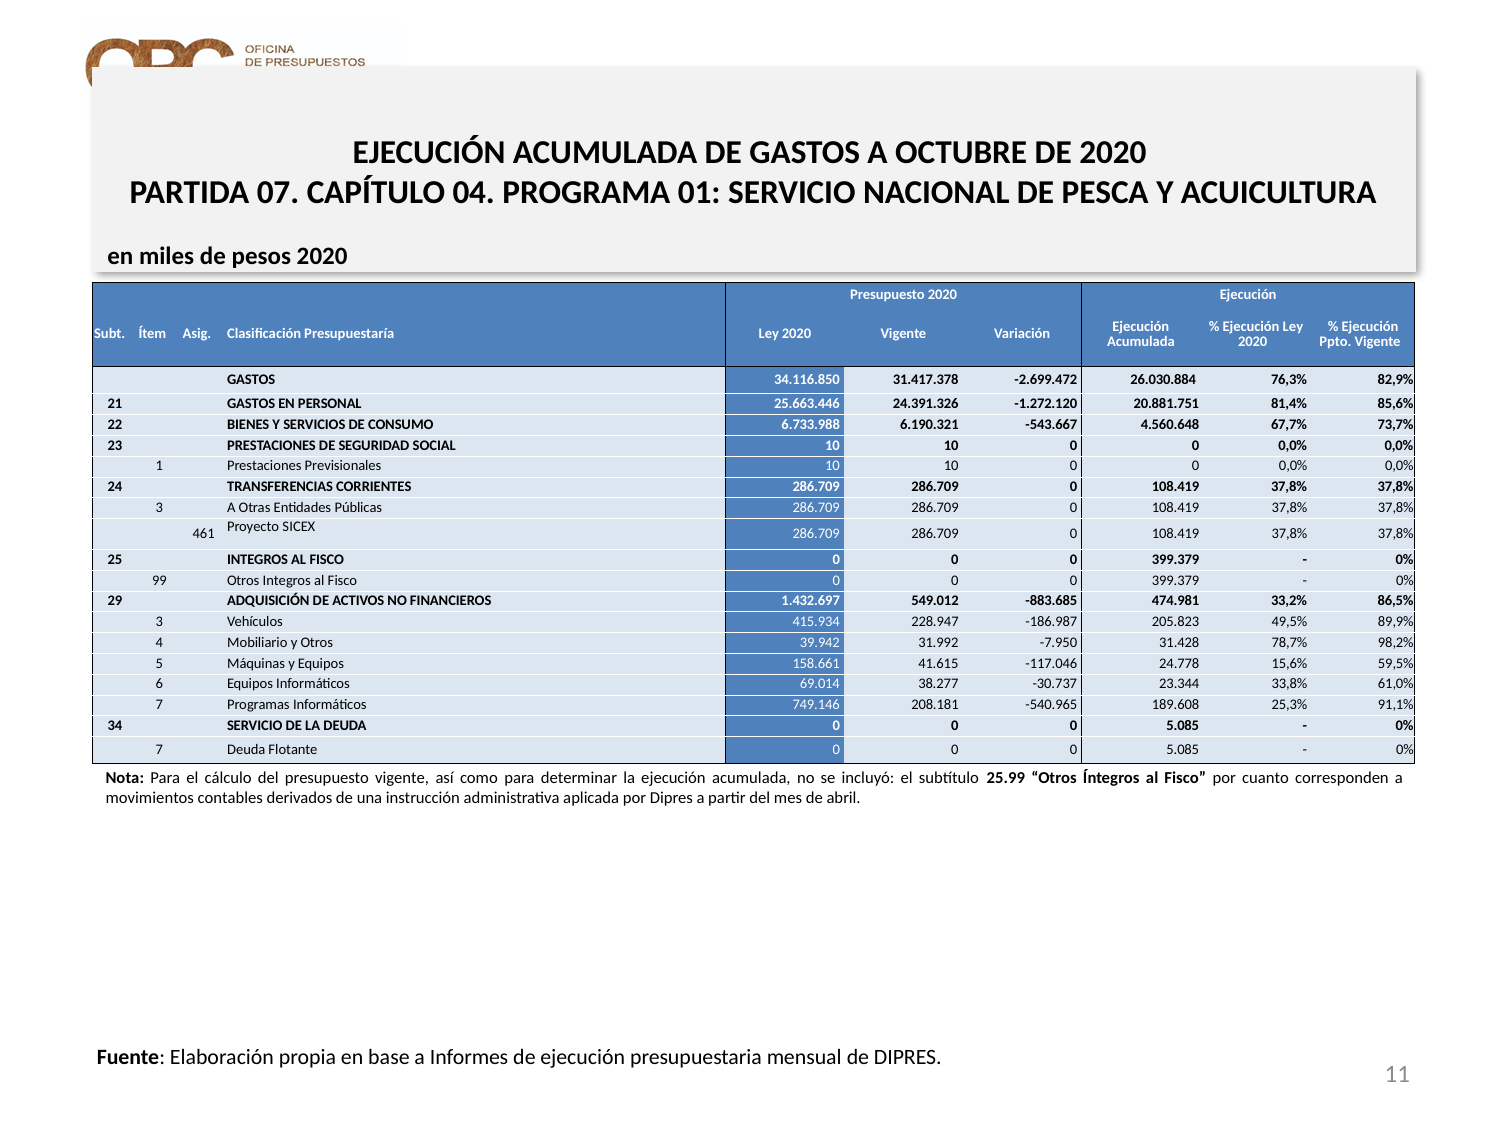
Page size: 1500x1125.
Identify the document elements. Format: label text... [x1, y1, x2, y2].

table_cell Clasificación Presupuestaría [226, 303, 725, 366]
table_cell 286.709 [726, 498, 844, 518]
table_cell 78,7% [1200, 633, 1308, 653]
text_box en miles de pesos 2020 [92, 231, 1415, 271]
table_cell 91,1% [1308, 696, 1414, 715]
table_cell [181, 737, 226, 763]
table_cell [93, 633, 137, 653]
footer Fuente: Elaboración propia en base a Informes de ejecución presupuestaria mensual de DIPRES. [82, 1035, 1432, 1095]
table_cell 99 [137, 571, 181, 591]
table_cell % Ejecución Ppto. Vigente [1308, 303, 1414, 366]
table_cell 39.942 [726, 633, 844, 653]
table_cell [181, 457, 226, 477]
table_cell SERVICIO DE LA DEUDA [226, 716, 725, 736]
table_cell 0,0% [1308, 436, 1414, 456]
table_cell 73,7% [1308, 415, 1414, 435]
table_cell 23 [93, 436, 137, 456]
table_cell [93, 675, 137, 695]
table_cell Mobiliario y Otros [226, 633, 725, 653]
table_cell -7.950 [963, 633, 1081, 653]
table_cell 76,3% [1200, 367, 1308, 393]
table_cell 59,5% [1308, 654, 1414, 674]
slide_number 11 [1074, 1042, 1425, 1103]
table_cell 25 [93, 550, 137, 570]
table_cell - [1200, 716, 1308, 736]
table_cell -1.272.120 [963, 394, 1081, 414]
table_cell 5.085 [1082, 737, 1200, 763]
table_cell 33,2% [1200, 592, 1308, 611]
table_cell 3 [137, 498, 181, 518]
table_cell 69.014 [726, 675, 844, 695]
table_cell 205.823 [1082, 612, 1200, 632]
table_cell 82,9% [1308, 367, 1414, 393]
table_cell PRESTACIONES DE SEGURIDAD SOCIAL [226, 436, 725, 456]
table_header [226, 283, 725, 303]
table_cell 0 [844, 550, 963, 570]
table_cell 0% [1308, 571, 1414, 591]
table_cell [93, 612, 137, 632]
table_cell 31.417.378 [844, 367, 963, 393]
table_cell Otros Integros al Fisco [226, 571, 725, 591]
table_cell 38.277 [844, 675, 963, 695]
table_cell 4.560.648 [1082, 415, 1200, 435]
table_cell 286.709 [844, 478, 963, 497]
table_cell -543.667 [963, 415, 1081, 435]
table_cell [181, 478, 226, 497]
table_cell 0 [963, 550, 1081, 570]
table_cell 4 [137, 633, 181, 653]
table_cell BIENES Y SERVICIOS DE CONSUMO [226, 415, 725, 435]
table_cell INTEGROS AL FISCO [226, 550, 725, 570]
table_cell 461 [181, 519, 226, 549]
table_cell Prestaciones Previsionales [226, 457, 725, 477]
table_cell 208.181 [844, 696, 963, 715]
table_cell 0 [726, 737, 844, 763]
table_cell 474.981 [1082, 592, 1200, 611]
table_cell [181, 436, 226, 456]
table_cell 108.419 [1082, 498, 1200, 518]
table_cell [93, 519, 137, 549]
table_cell 0% [1308, 716, 1414, 736]
table_cell 0 [963, 716, 1081, 736]
table_cell [181, 367, 226, 393]
table_cell Vehículos [226, 612, 725, 632]
table_cell [93, 457, 137, 477]
table_cell 31.992 [844, 633, 963, 653]
table_cell Ejecución Acumulada [1082, 303, 1200, 366]
table_cell 286.709 [844, 498, 963, 518]
table_cell 0 [726, 571, 844, 591]
table_cell [181, 592, 226, 611]
table_cell 0% [1308, 737, 1414, 763]
table_cell -540.965 [963, 696, 1081, 715]
table_cell 0% [1308, 550, 1414, 570]
table_cell [93, 654, 137, 674]
table_cell 0 [1082, 457, 1200, 477]
picture [82, 22, 403, 118]
title EJECUCIÓN ACUMULADA DE GASTOS A OCTUBRE DE 2020 PARTIDA 07. CAPÍTULO 04. PROGRAMA 01: SERVICIO NACIONAL DE PESCA Y ACUICULTURA [92, 67, 1415, 231]
table_cell Variación [963, 303, 1081, 366]
table_cell Proyecto SICEX [226, 519, 725, 549]
table_cell 6.190.321 [844, 415, 963, 435]
table_cell Subt. [93, 303, 137, 366]
table_cell 5.085 [1082, 716, 1200, 736]
table_header Presupuesto 2020 [726, 283, 1081, 303]
table_cell 0,0% [1308, 457, 1414, 477]
table_cell 7 [137, 696, 181, 715]
table_cell 37,8% [1308, 519, 1414, 549]
table_cell 286.709 [726, 519, 844, 549]
table_cell [181, 550, 226, 570]
table_cell 1 [137, 457, 181, 477]
table_cell Vigente [844, 303, 963, 366]
table_cell -186.987 [963, 612, 1081, 632]
table_cell 25.663.446 [726, 394, 844, 414]
table_cell 0 [1082, 436, 1200, 456]
table_cell 415.934 [726, 612, 844, 632]
table_cell 0 [844, 716, 963, 736]
table_cell 81,4% [1200, 394, 1308, 414]
table_cell 37,8% [1200, 498, 1308, 518]
table_cell TRANSFERENCIAS CORRIENTES [226, 478, 725, 497]
table_cell 23.344 [1082, 675, 1200, 695]
table_cell 34 [93, 716, 137, 736]
table_cell [137, 478, 181, 497]
table_cell 29 [93, 592, 137, 611]
table_cell - [1200, 550, 1308, 570]
table_cell [137, 592, 181, 611]
table_cell 399.379 [1082, 571, 1200, 591]
table_cell 31.428 [1082, 633, 1200, 653]
table_cell 0 [726, 716, 844, 736]
table_cell 158.661 [726, 654, 844, 674]
table_cell 0 [844, 737, 963, 763]
table_cell 34.116.850 [726, 367, 844, 393]
table_cell 0 [963, 436, 1081, 456]
table_cell 24.778 [1082, 654, 1200, 674]
table_cell 85,6% [1308, 394, 1414, 414]
table_cell - [1200, 737, 1308, 763]
table_cell [137, 716, 181, 736]
table_cell -2.699.472 [963, 367, 1081, 393]
table_header Ejecución [1082, 283, 1414, 303]
table_cell 0 [963, 498, 1081, 518]
table_cell 25,3% [1200, 696, 1308, 715]
table_cell 98,2% [1308, 633, 1414, 653]
table_cell 0 [963, 571, 1081, 591]
table_cell 549.012 [844, 592, 963, 611]
table_cell 6 [137, 675, 181, 695]
table_cell 37,8% [1308, 478, 1414, 497]
table_cell 0 [963, 737, 1081, 763]
table_cell 49,5% [1200, 612, 1308, 632]
table_cell [181, 498, 226, 518]
table_cell 189.608 [1082, 696, 1200, 715]
table_cell [137, 415, 181, 435]
table_cell [137, 519, 181, 549]
table_cell GASTOS EN PERSONAL [226, 394, 725, 414]
table_cell % Ejecución Ley 2020 [1200, 303, 1308, 366]
table_cell 33,8% [1200, 675, 1308, 695]
table_cell 37,8% [1200, 519, 1308, 549]
table_cell 399.379 [1082, 550, 1200, 570]
table_cell Programas Informáticos [226, 696, 725, 715]
table_cell 108.419 [1082, 478, 1200, 497]
table_cell [137, 367, 181, 393]
table_cell [181, 394, 226, 414]
table_cell 0,0% [1200, 457, 1308, 477]
table_cell 0 [963, 478, 1081, 497]
text_box Nota: Para el cálculo del presupuesto vigente, así como para determinar la ejecución acumulada, no se incluyó: el subtítulo 25.99 “Otros Íntegros al Fisco” por cuanto corresponden a movimientos contables derivados de una instrucción administrativa aplicada por Dipres a partir del mes de abril. [90, 759, 1419, 820]
table_cell [137, 436, 181, 456]
table_cell [181, 696, 226, 715]
table_cell [181, 654, 226, 674]
table_cell 228.947 [844, 612, 963, 632]
table_cell Máquinas y Equipos [226, 654, 725, 674]
table_cell 67,7% [1200, 415, 1308, 435]
table_cell 286.709 [844, 519, 963, 549]
table_cell [93, 696, 137, 715]
table_cell [137, 394, 181, 414]
table_cell 0 [844, 571, 963, 591]
table_cell - [1200, 571, 1308, 591]
table_cell 749.146 [726, 696, 844, 715]
table_cell Deuda Flotante [226, 737, 725, 763]
table_cell -117.046 [963, 654, 1081, 674]
table_cell 41.615 [844, 654, 963, 674]
table_cell -883.685 [963, 592, 1081, 611]
table_cell Ley 2020 [726, 303, 844, 366]
table_cell [181, 716, 226, 736]
table_cell 0 [963, 457, 1081, 477]
table_cell 89,9% [1308, 612, 1414, 632]
table_cell 10 [844, 436, 963, 456]
table_header [93, 283, 137, 303]
table_cell 26.030.884 [1082, 367, 1200, 393]
table_cell 61,0% [1308, 675, 1414, 695]
table_cell 5 [137, 654, 181, 674]
table_cell 24.391.326 [844, 394, 963, 414]
table_cell 0,0% [1200, 436, 1308, 456]
table_cell 22 [93, 415, 137, 435]
table_cell [181, 633, 226, 653]
table_cell 0 [726, 550, 844, 570]
table_cell 10 [844, 457, 963, 477]
table_cell [93, 498, 137, 518]
table_cell 0 [963, 519, 1081, 549]
table_cell 37,8% [1308, 498, 1414, 518]
table_cell [181, 415, 226, 435]
table_cell 15,6% [1200, 654, 1308, 674]
table_cell [93, 737, 137, 763]
table_cell ADQUISICIÓN DE ACTIVOS NO FINANCIEROS [226, 592, 725, 611]
table_cell 10 [726, 457, 844, 477]
table_header [181, 283, 226, 303]
table_cell Asig. [181, 303, 226, 366]
table_cell 86,5% [1308, 592, 1414, 611]
table_cell [93, 367, 137, 393]
table_cell GASTOS [226, 367, 725, 393]
table_cell 20.881.751 [1082, 394, 1200, 414]
table_cell [181, 612, 226, 632]
table_cell 1.432.697 [726, 592, 844, 611]
table_cell 21 [93, 394, 137, 414]
table_cell 3 [137, 612, 181, 632]
table_cell Equipos Informáticos [226, 675, 725, 695]
table_cell 7 [137, 737, 181, 763]
table_cell [93, 571, 137, 591]
table_cell [137, 550, 181, 570]
table_cell -30.737 [963, 675, 1081, 695]
table_cell A Otras Entidades Públicas [226, 498, 725, 518]
table_header [137, 283, 181, 303]
table_cell 24 [93, 478, 137, 497]
table_cell Ítem [137, 303, 181, 366]
table_cell 286.709 [726, 478, 844, 497]
table_cell 6.733.988 [726, 415, 844, 435]
table_cell [181, 571, 226, 591]
table_cell 37,8% [1200, 478, 1308, 497]
table_cell 10 [726, 436, 844, 456]
table_cell [181, 675, 226, 695]
table_cell 108.419 [1082, 519, 1200, 549]
